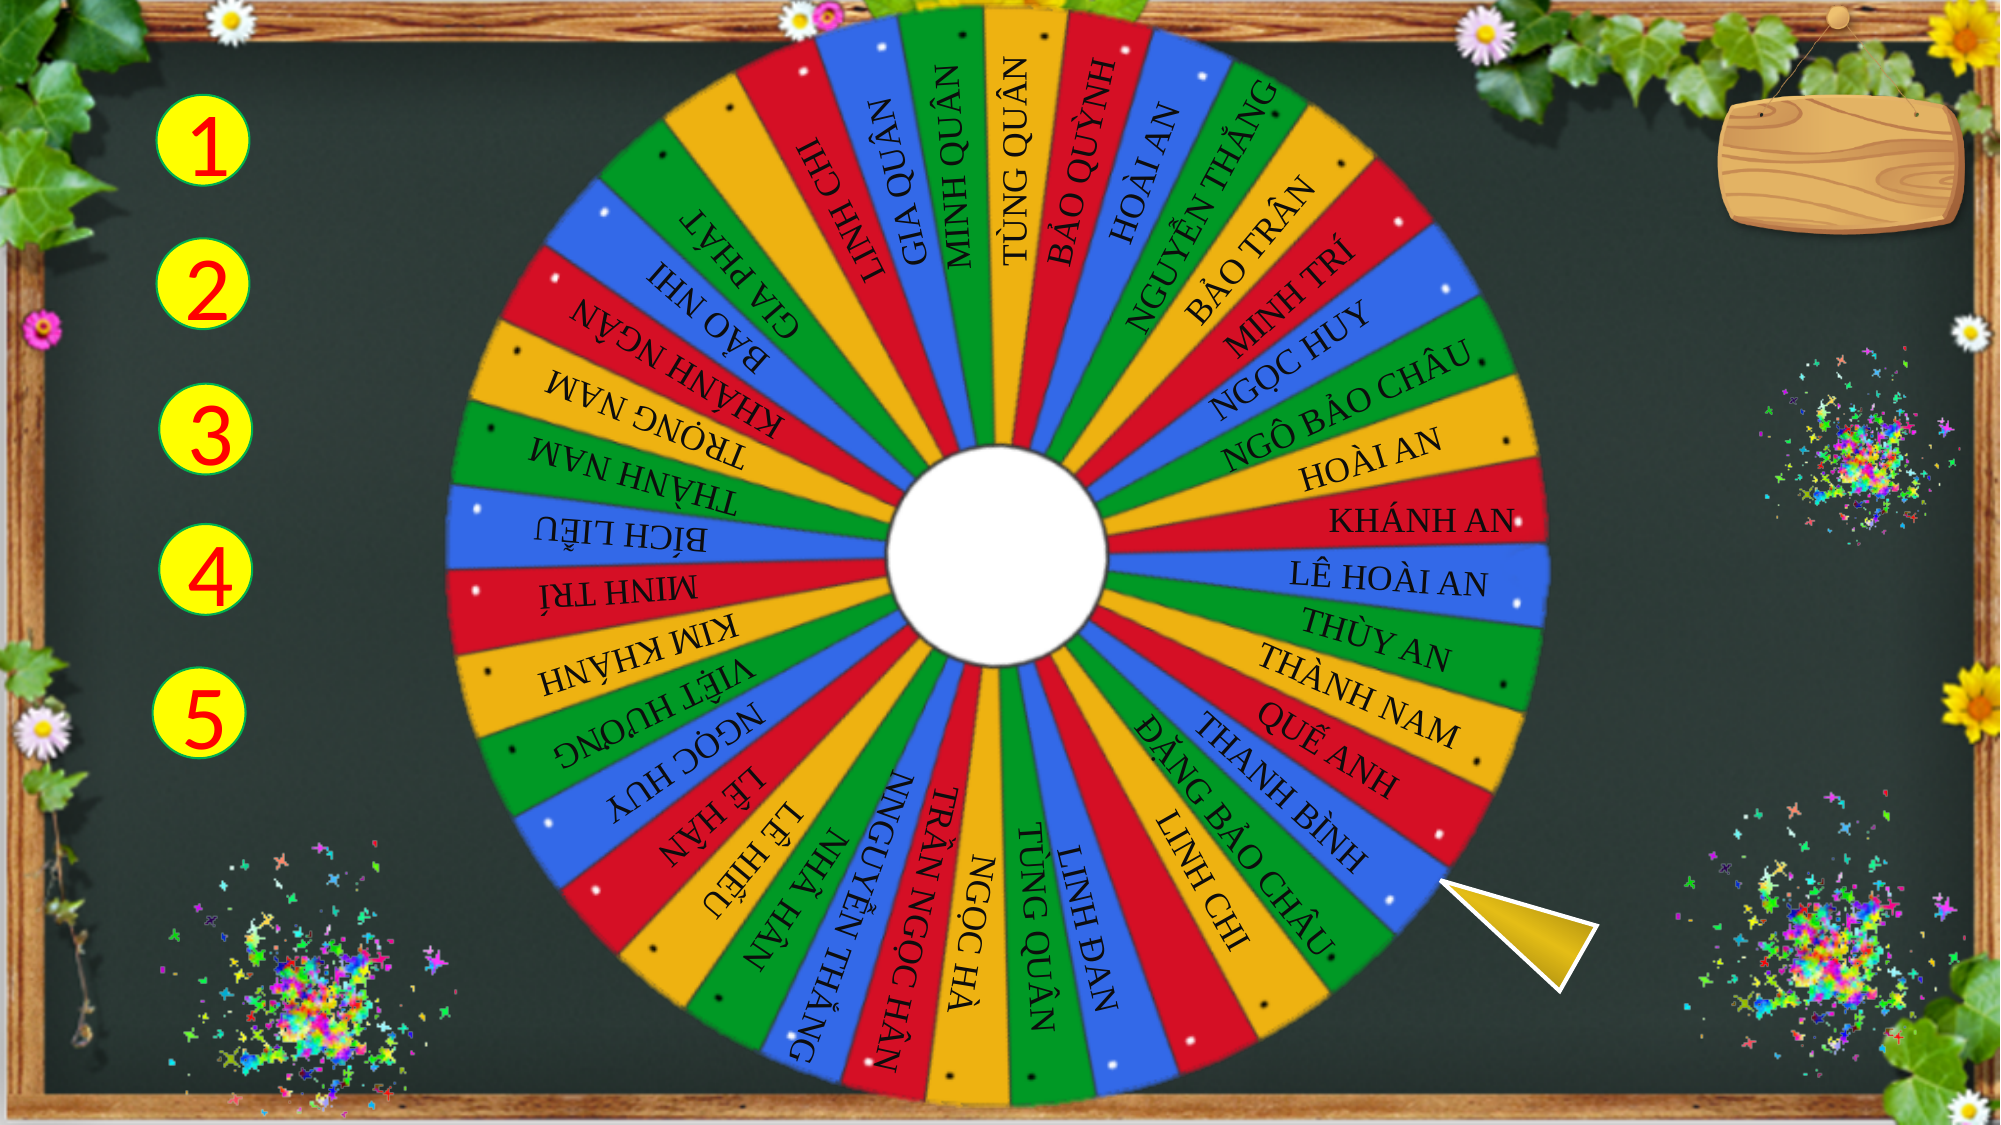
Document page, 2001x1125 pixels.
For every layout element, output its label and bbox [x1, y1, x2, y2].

picture [0, 0, 2000, 1125]
text_box [441, 0, 1555, 1117]
